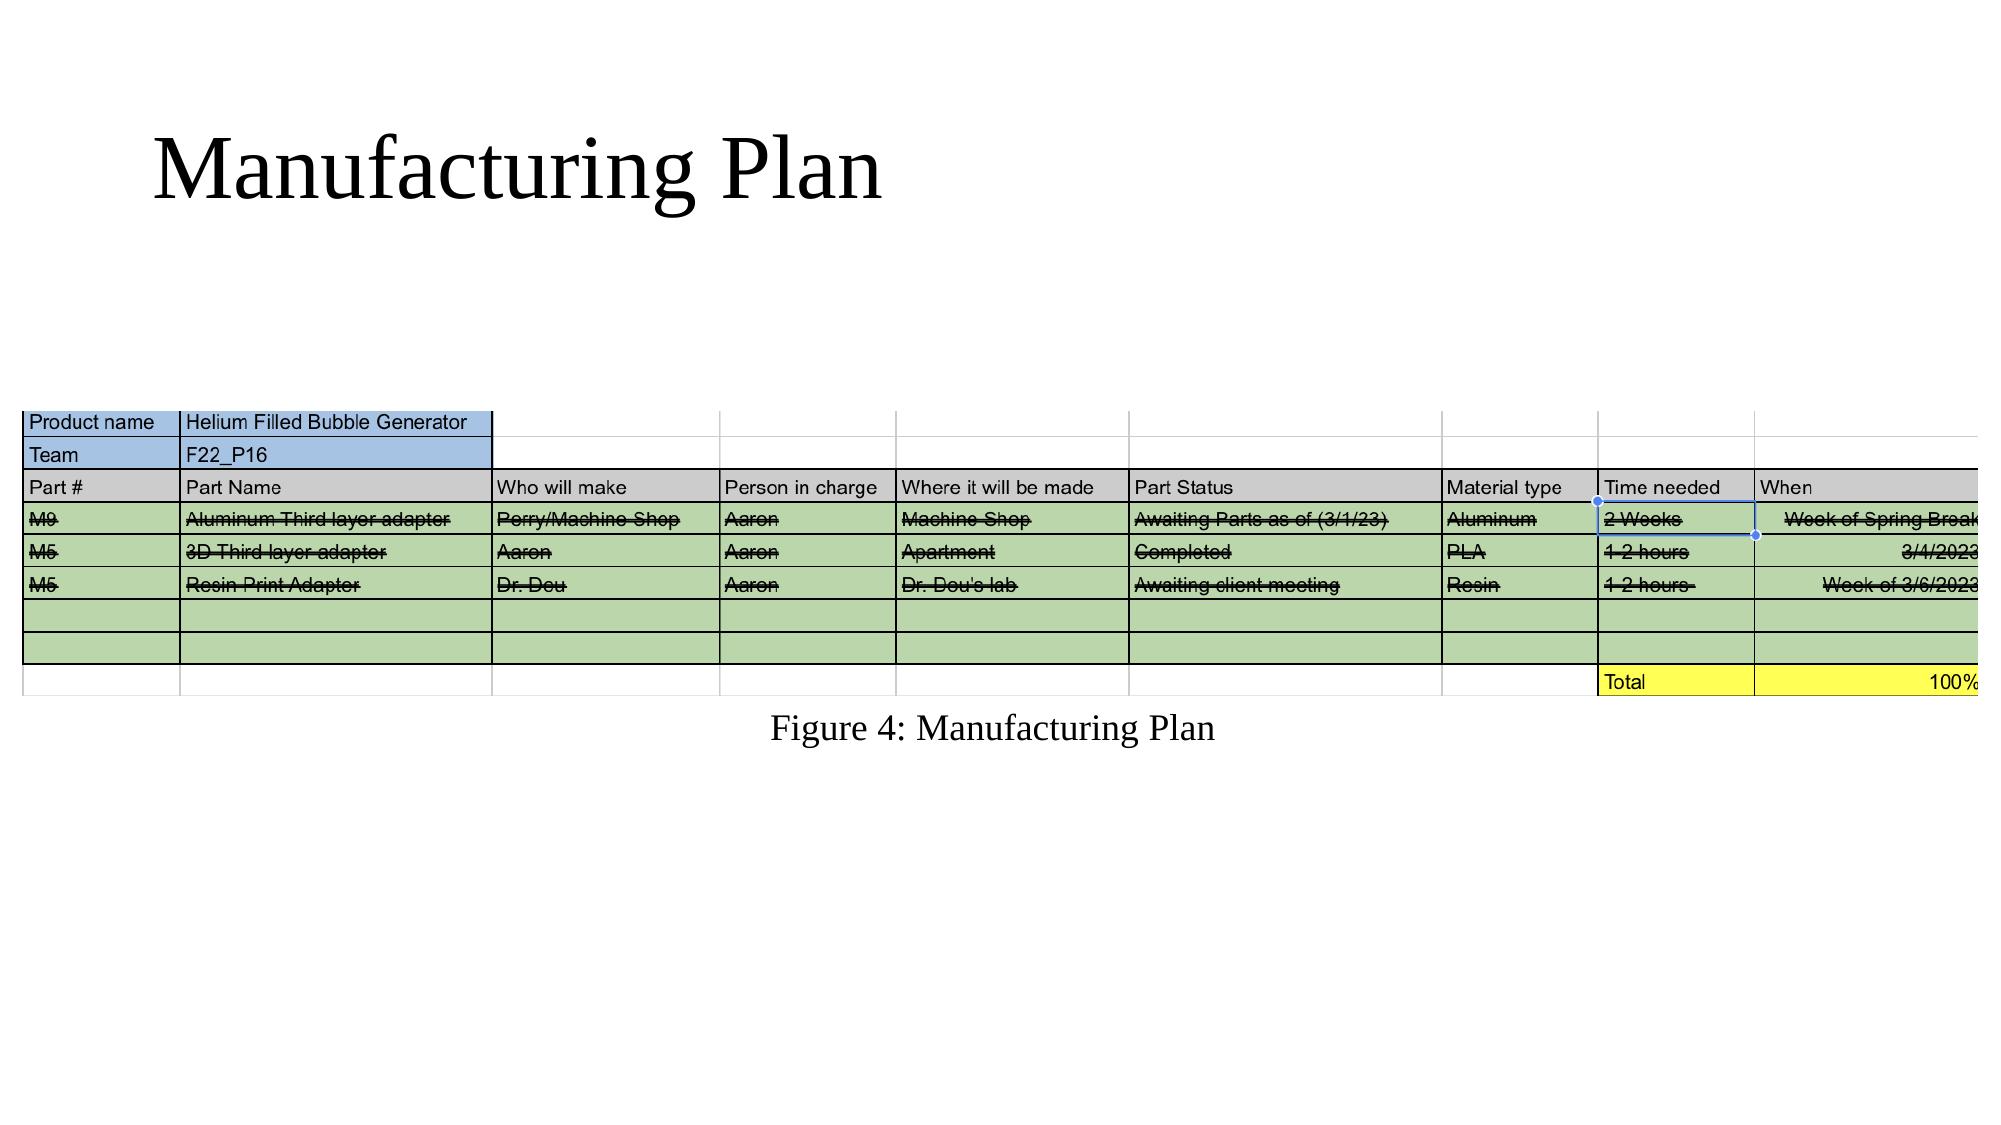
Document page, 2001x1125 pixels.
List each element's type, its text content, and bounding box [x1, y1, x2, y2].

picture [22, 411, 1978, 696]
title Manufacturing Plan [137, 59, 1863, 278]
text_box Figure 4: Manufacturing Plan [754, 696, 1246, 756]
